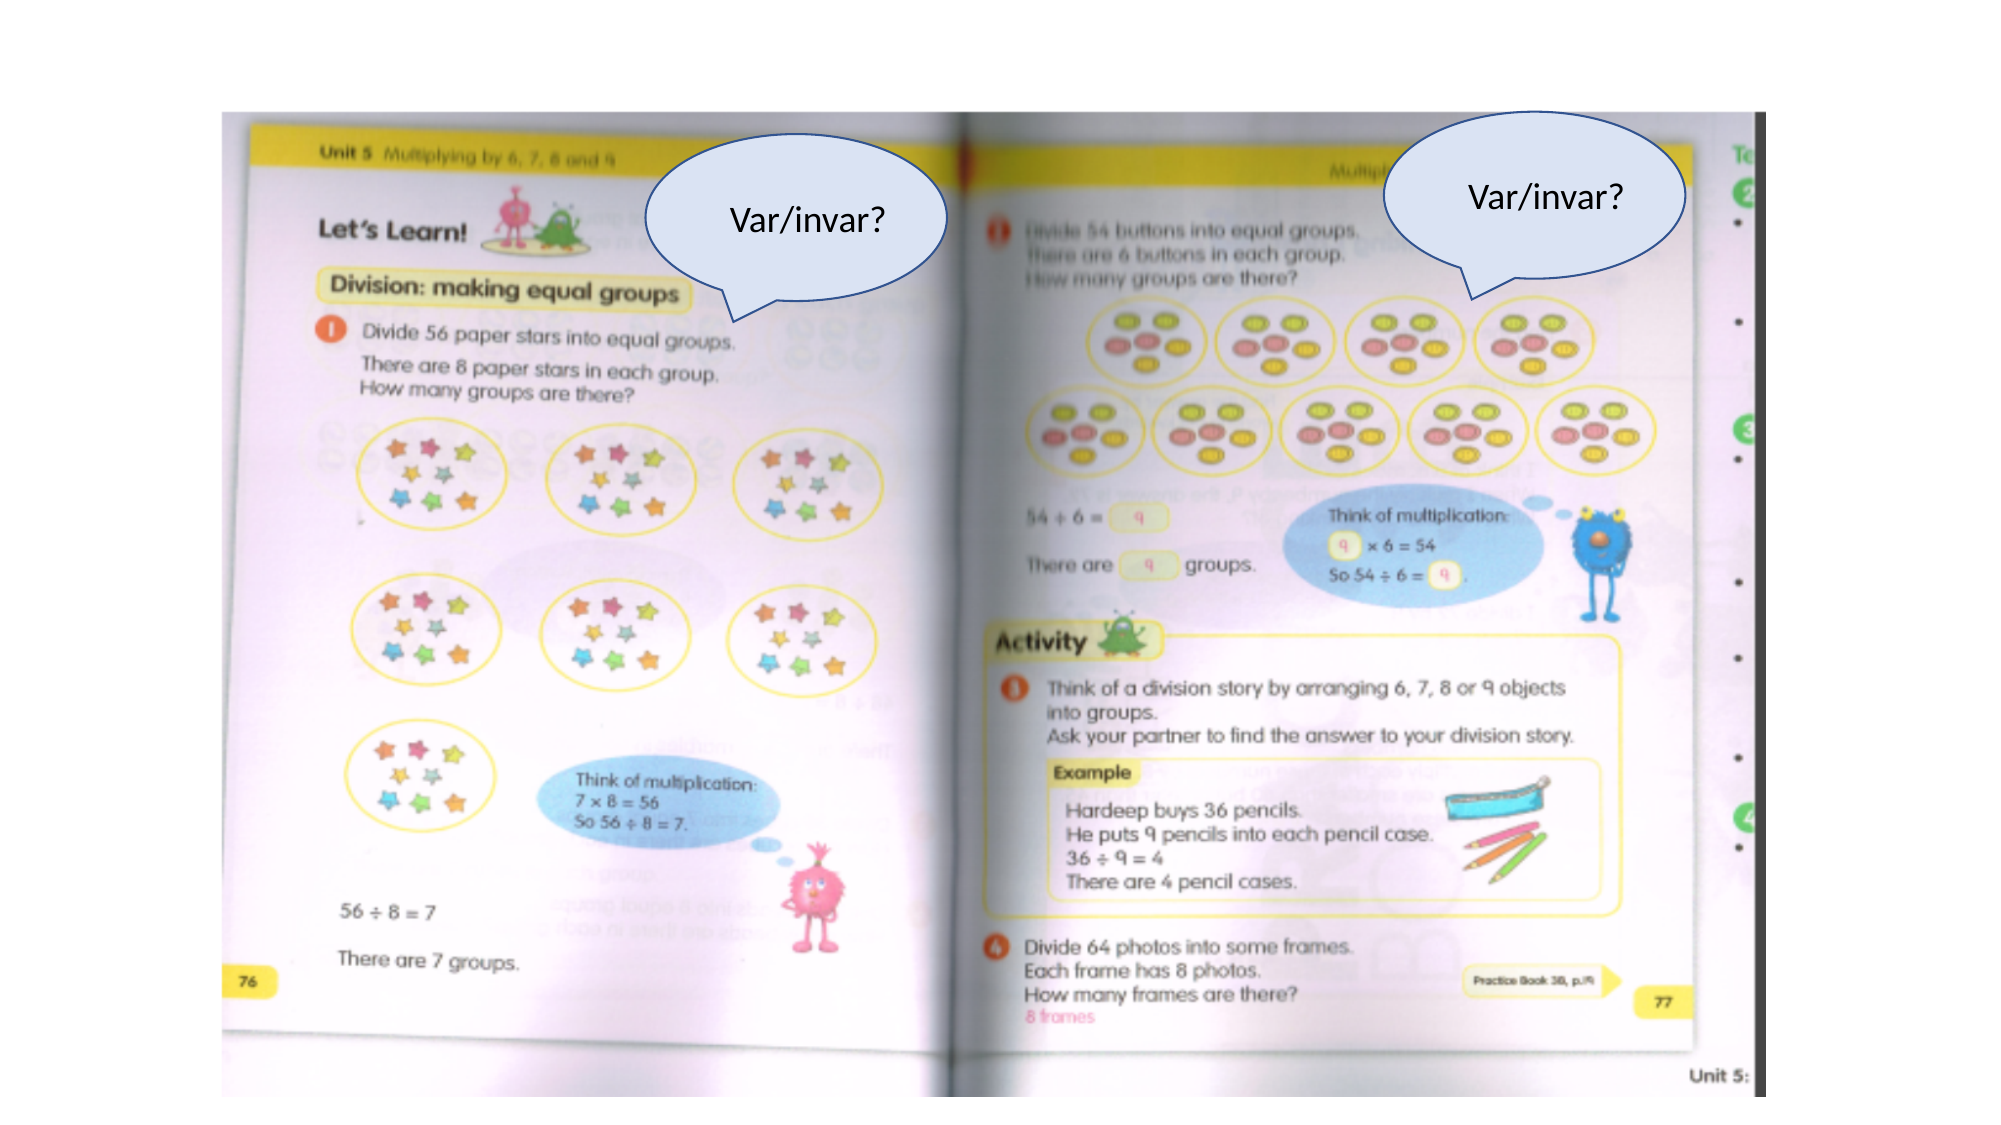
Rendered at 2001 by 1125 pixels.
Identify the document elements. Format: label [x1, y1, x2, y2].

text_box [645, 134, 1097, 302]
text_box [1383, 111, 1836, 279]
picture [223, 0, 1766, 1125]
